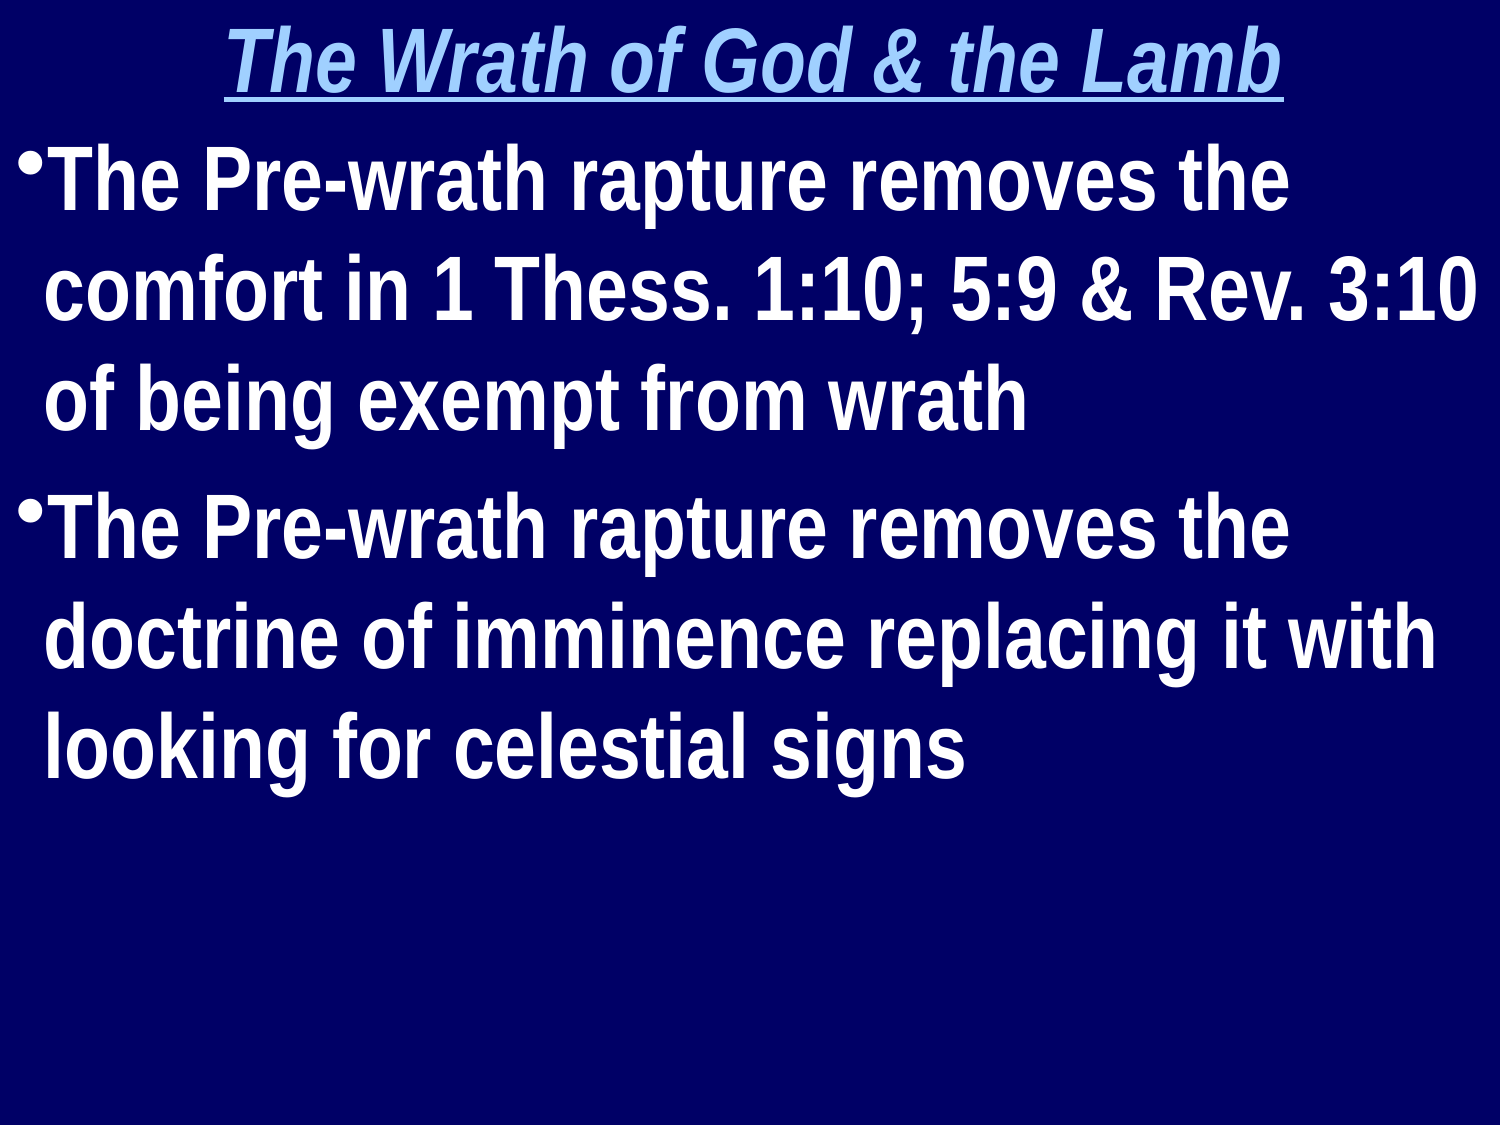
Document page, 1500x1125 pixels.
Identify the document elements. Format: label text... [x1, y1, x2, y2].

title The Wrath of God & the Lamb [3, 0, 1500, 111]
list The Pre-wrath rapture removes the comfort in 1 Thess. 1:10; 5:9 & Rev. 3:10 of being exempt from wrath The Pre-wrath rapture removes the doctrine of imminence replacing it with looking for celestial signs [0, 111, 1500, 1125]
